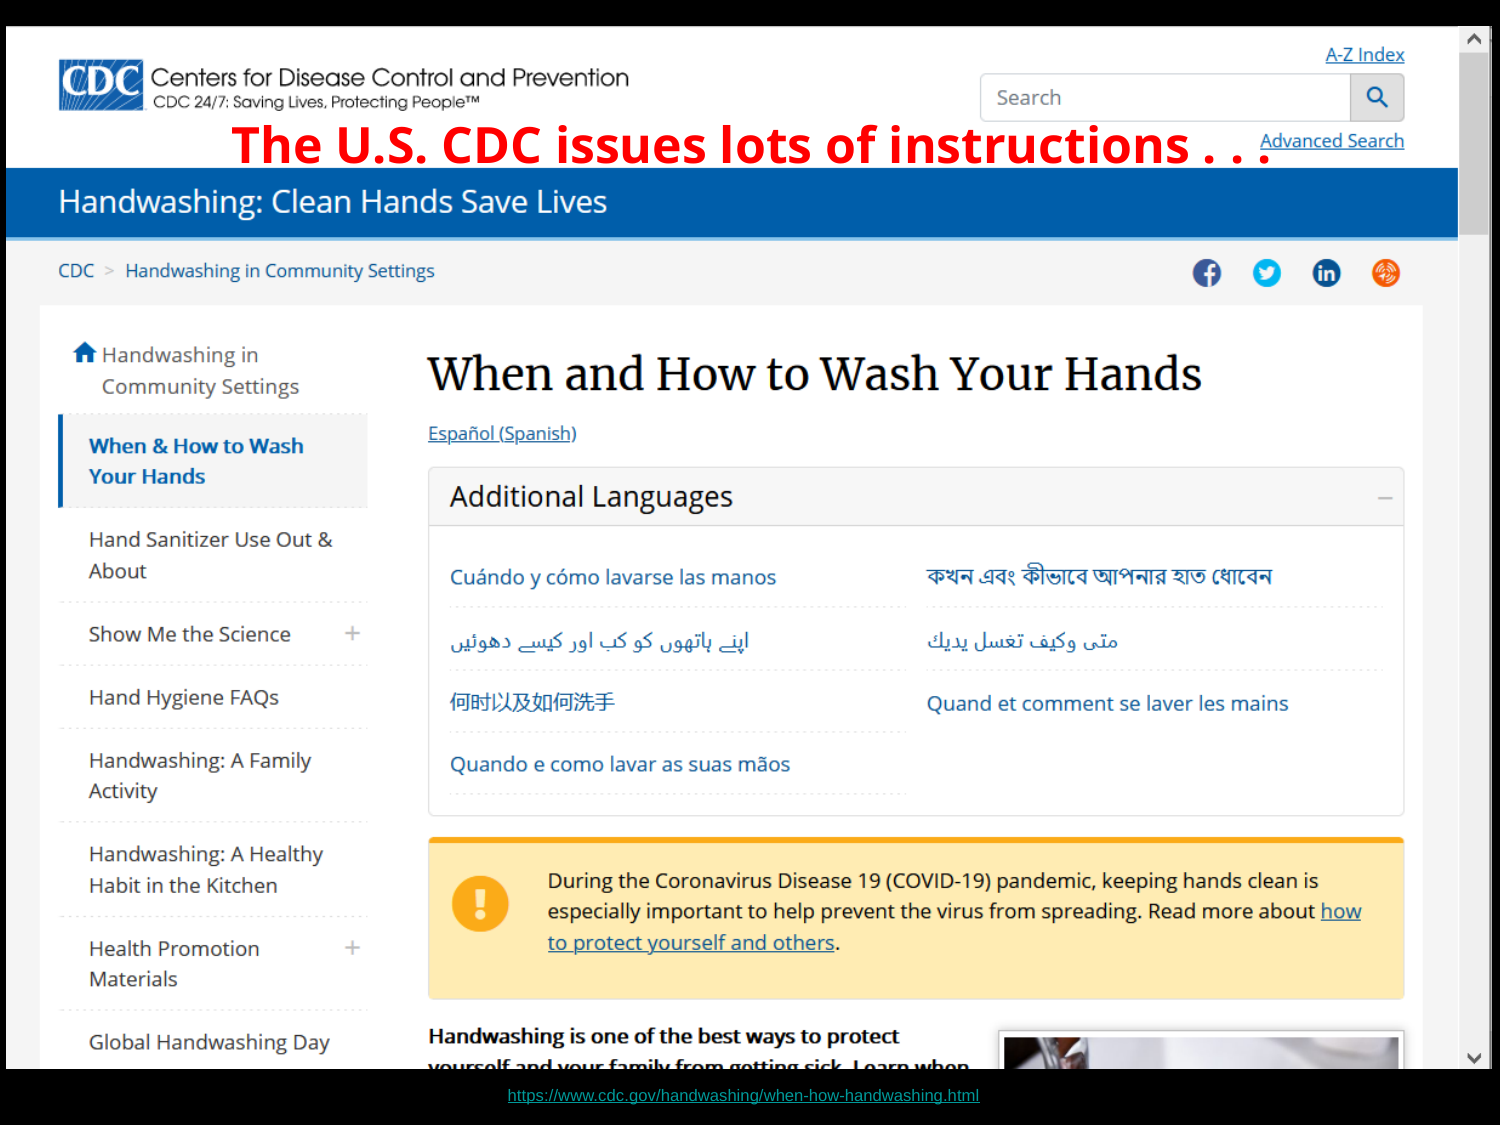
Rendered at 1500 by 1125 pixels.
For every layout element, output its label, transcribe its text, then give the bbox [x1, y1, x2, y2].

picture [6, 26, 1492, 1069]
text_box https://www.cdc.gov/handwashing/when-how-handwashing.html [492, 1076, 996, 1112]
